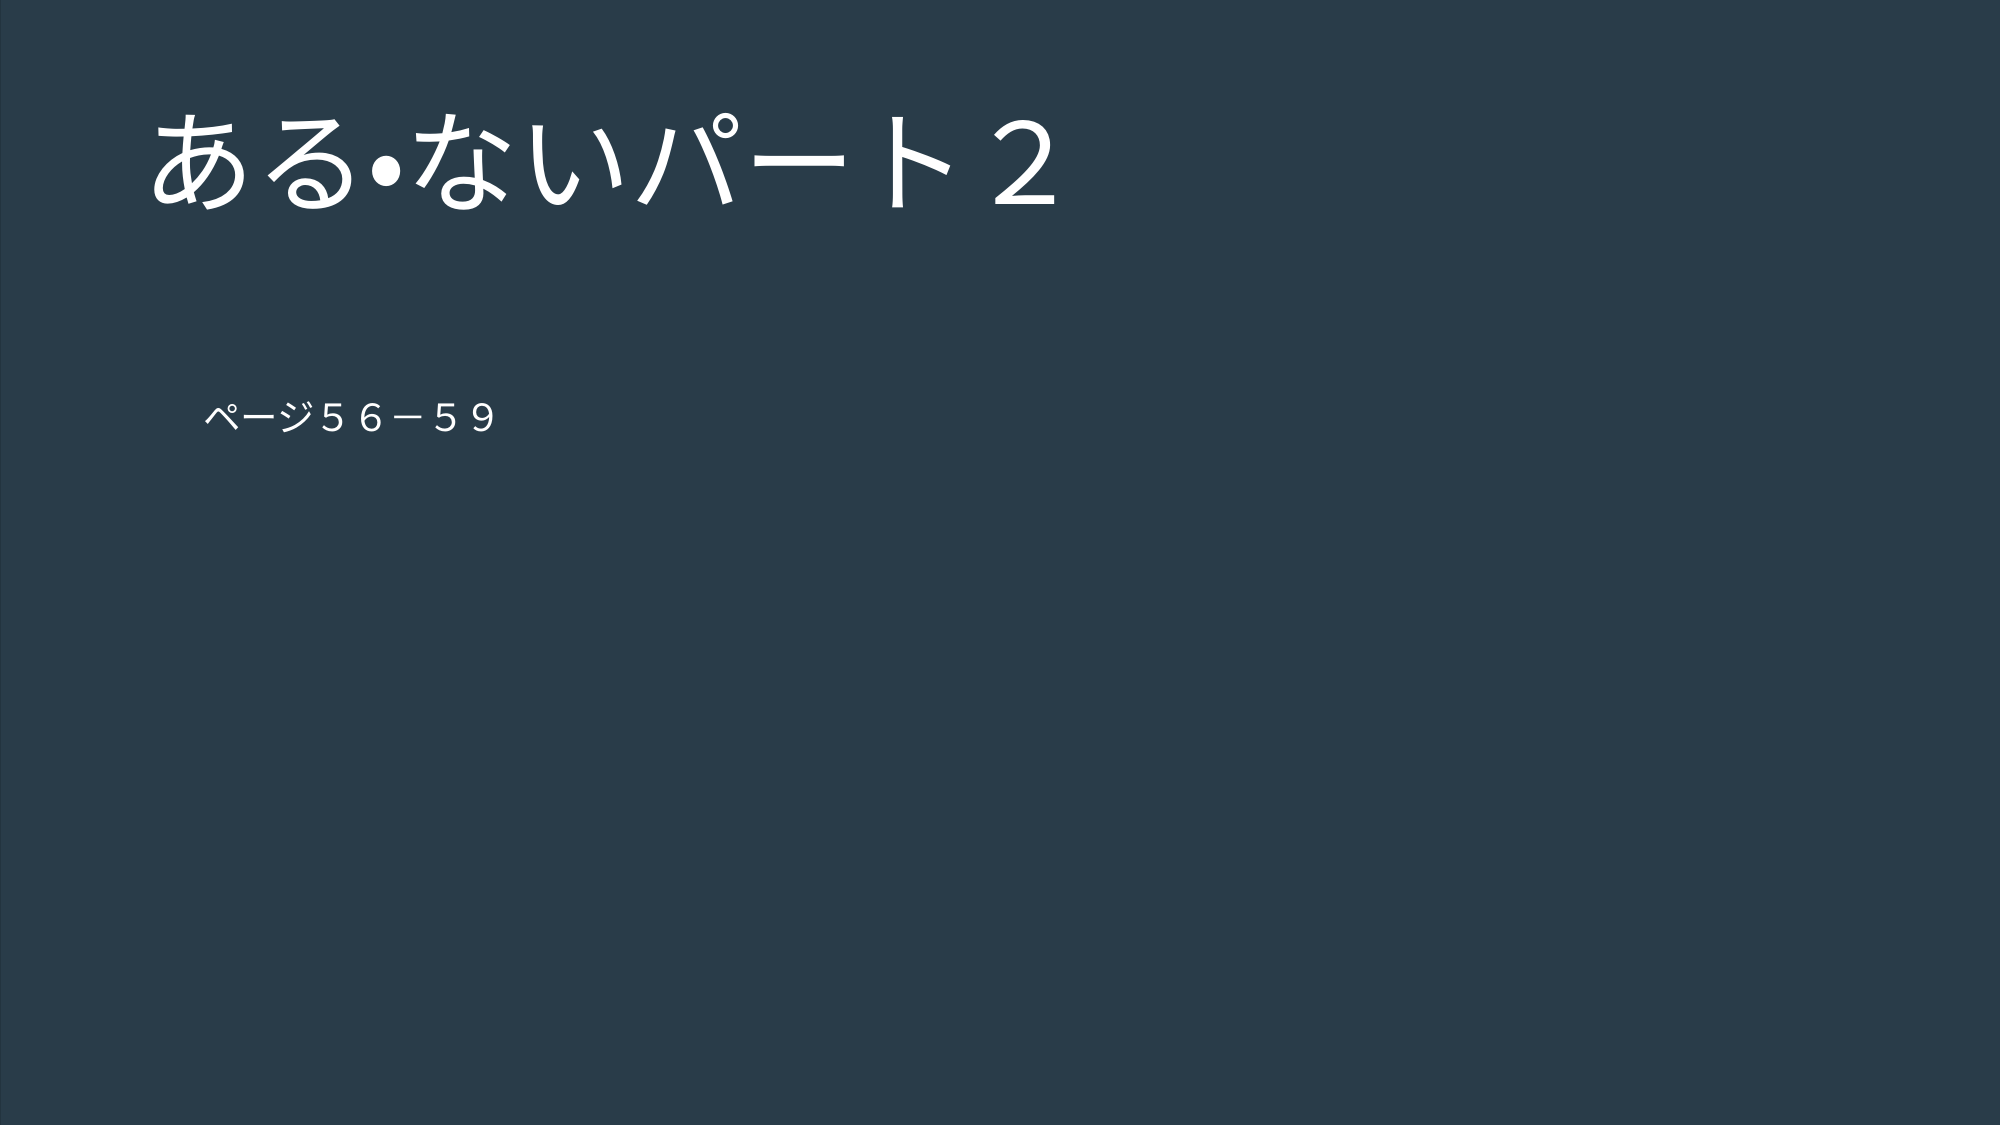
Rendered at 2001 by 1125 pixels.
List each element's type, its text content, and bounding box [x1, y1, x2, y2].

title ある・ないパート２ [127, 59, 1873, 278]
text_box ページ５６－５９ [188, 386, 1755, 447]
